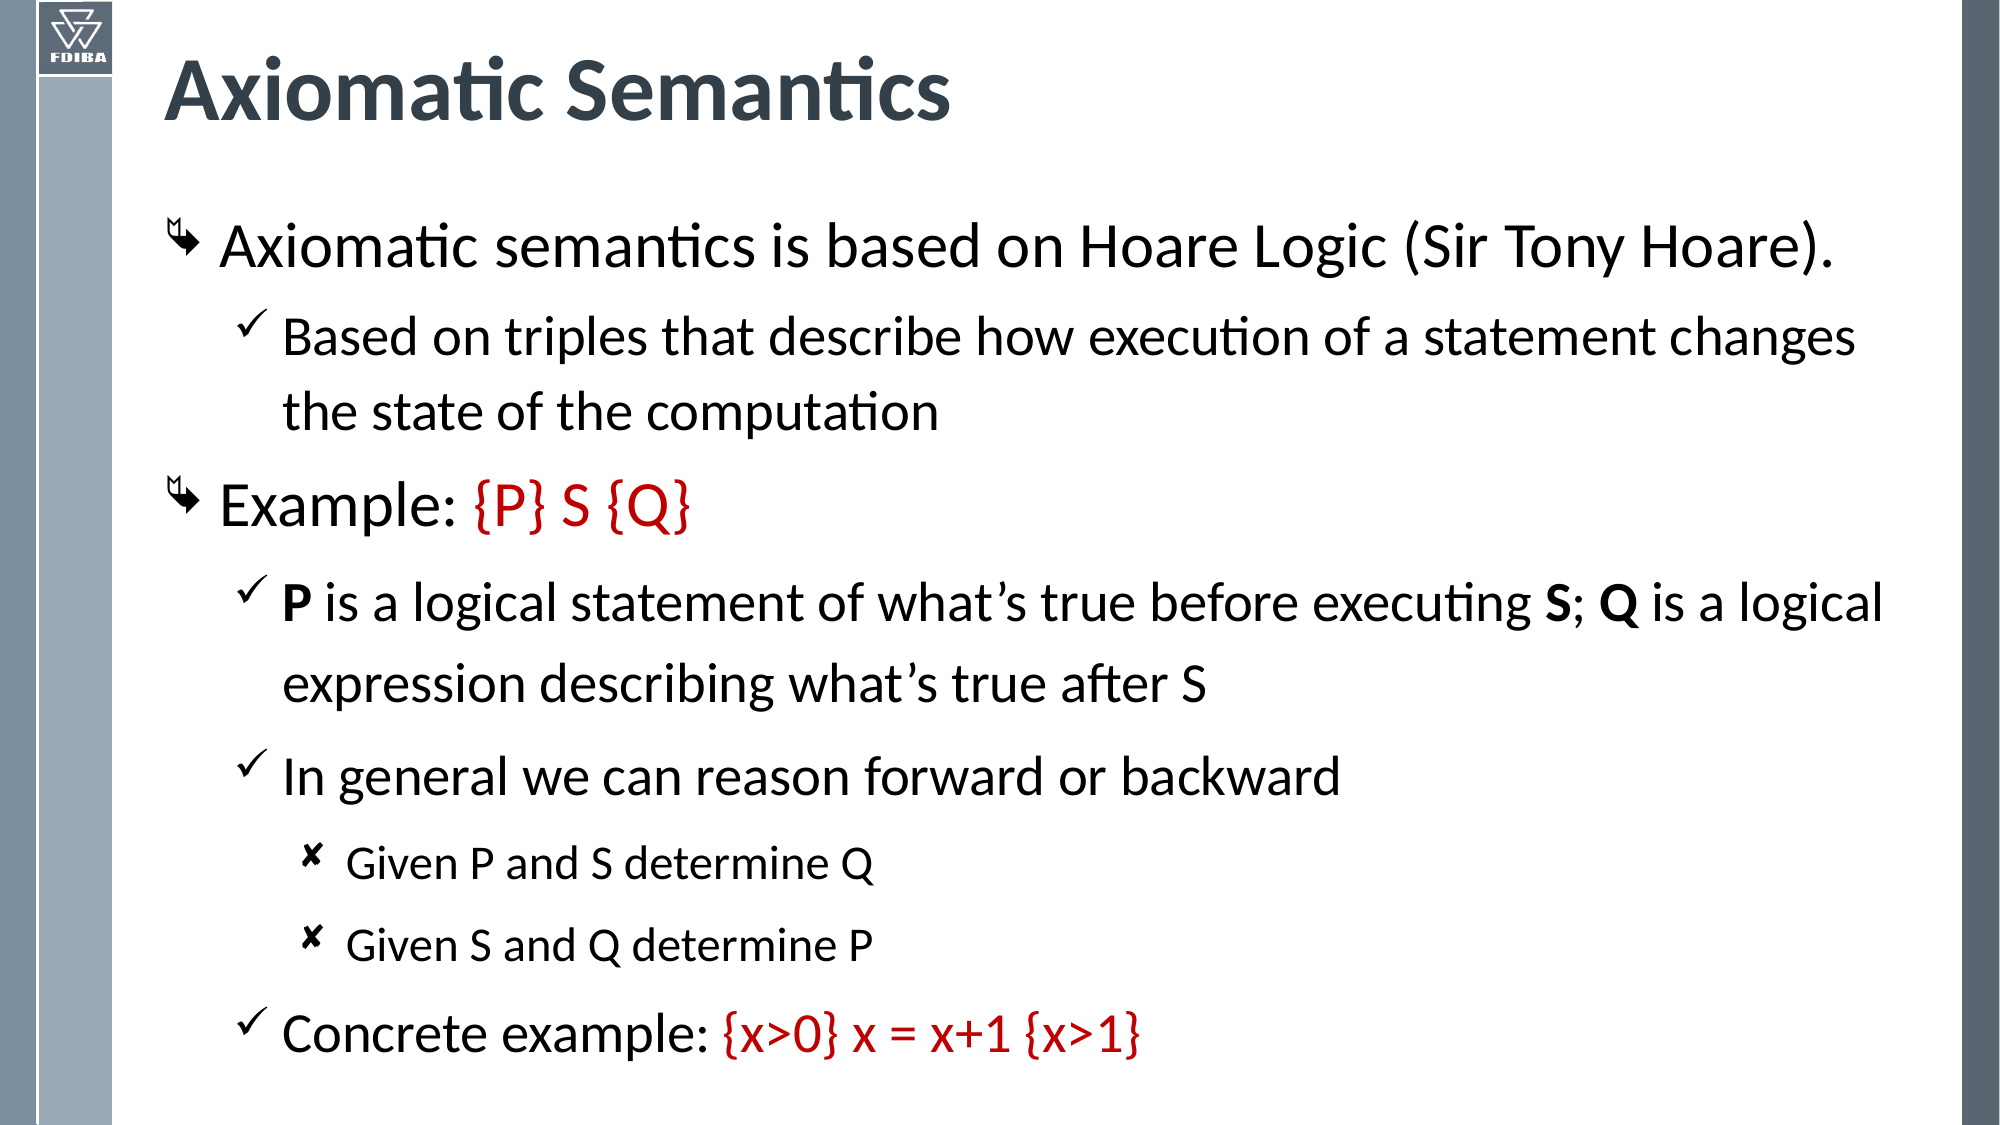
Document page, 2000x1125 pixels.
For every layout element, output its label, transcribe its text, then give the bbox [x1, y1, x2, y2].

title Axiomatic Semantics [149, 29, 1938, 149]
picture [39, 7, 110, 67]
list Axiomatic semantics is based on Hoare Logic (Sir Tony Hoare). Based on triples that describe how execution of a statement changes the state of the computation Example: {P} S {Q} P is a logical statement of what’s true before executing S; Q is a logical expression describing what’s true after S In general we can reason forward or backward Given P and S determine Q Given S and Q determine P Concrete example: {x>0} x = x+1 {x>1} [149, 187, 1913, 1075]
